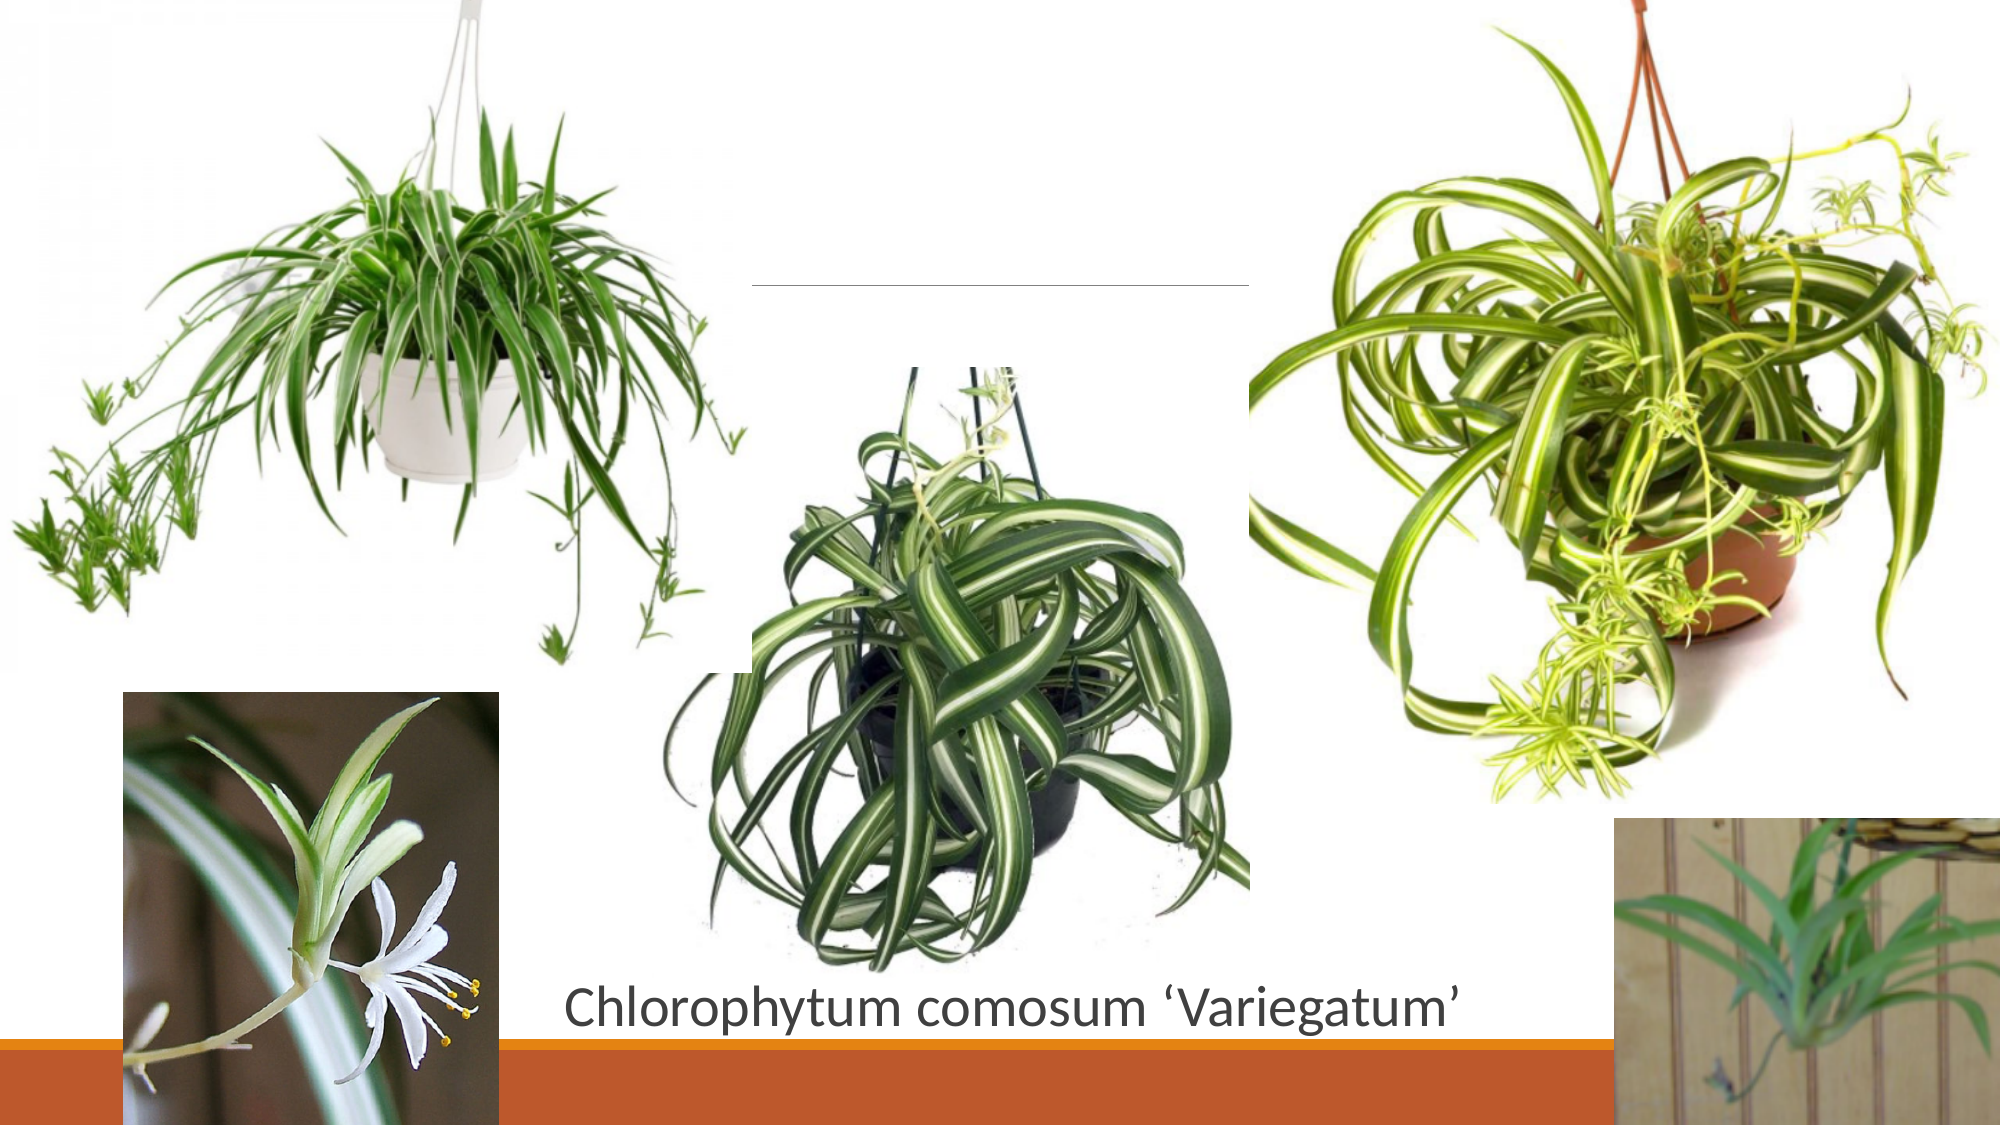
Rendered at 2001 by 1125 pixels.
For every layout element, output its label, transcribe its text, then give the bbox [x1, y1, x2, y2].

picture [123, 692, 499, 1125]
picture [1613, 817, 2000, 1125]
picture [0, 0, 2000, 979]
list Chlorophytum comosum ‘Variegatum’ [549, 968, 1610, 1110]
